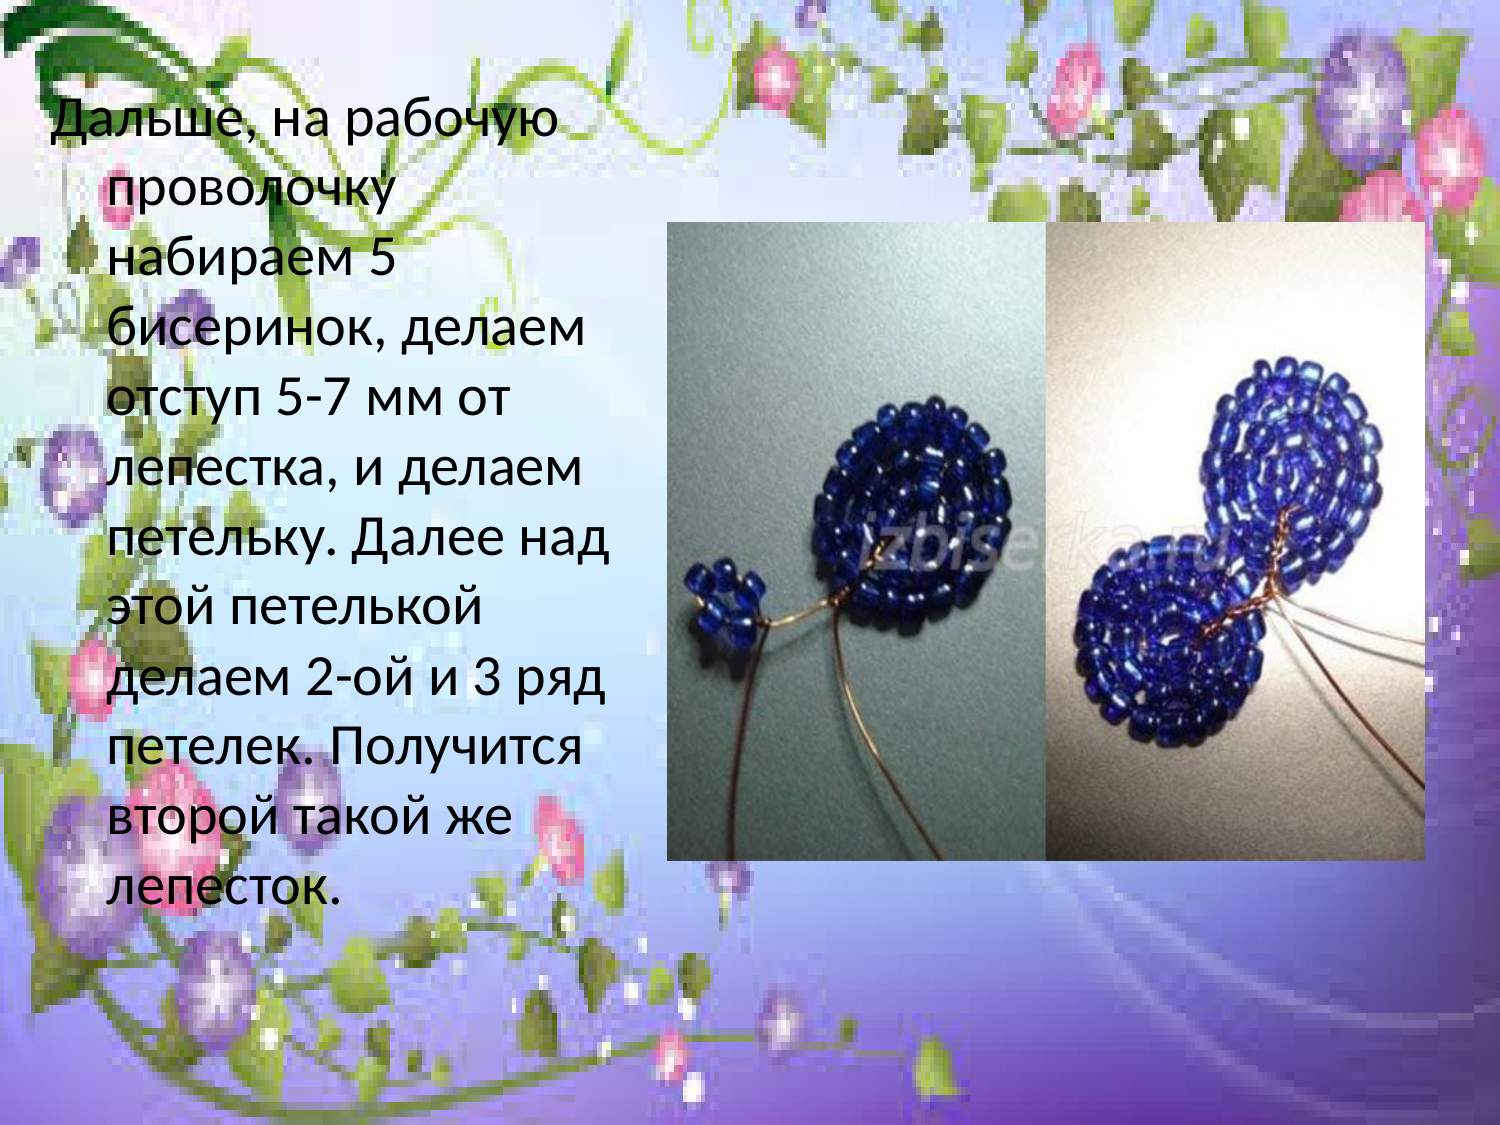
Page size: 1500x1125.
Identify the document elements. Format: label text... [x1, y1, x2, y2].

picture [0, 0, 1500, 1125]
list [667, 222, 1425, 861]
list Дальше, на рабочую проволочку набираем 5 бисеринок, делаем отступ 5-7 мм от лепестка, и делаем петельку. Далее над этой петелькой делаем 2-ой и 3 ряд петелек. Получится второй такой же лепесток. [35, 70, 668, 1005]
